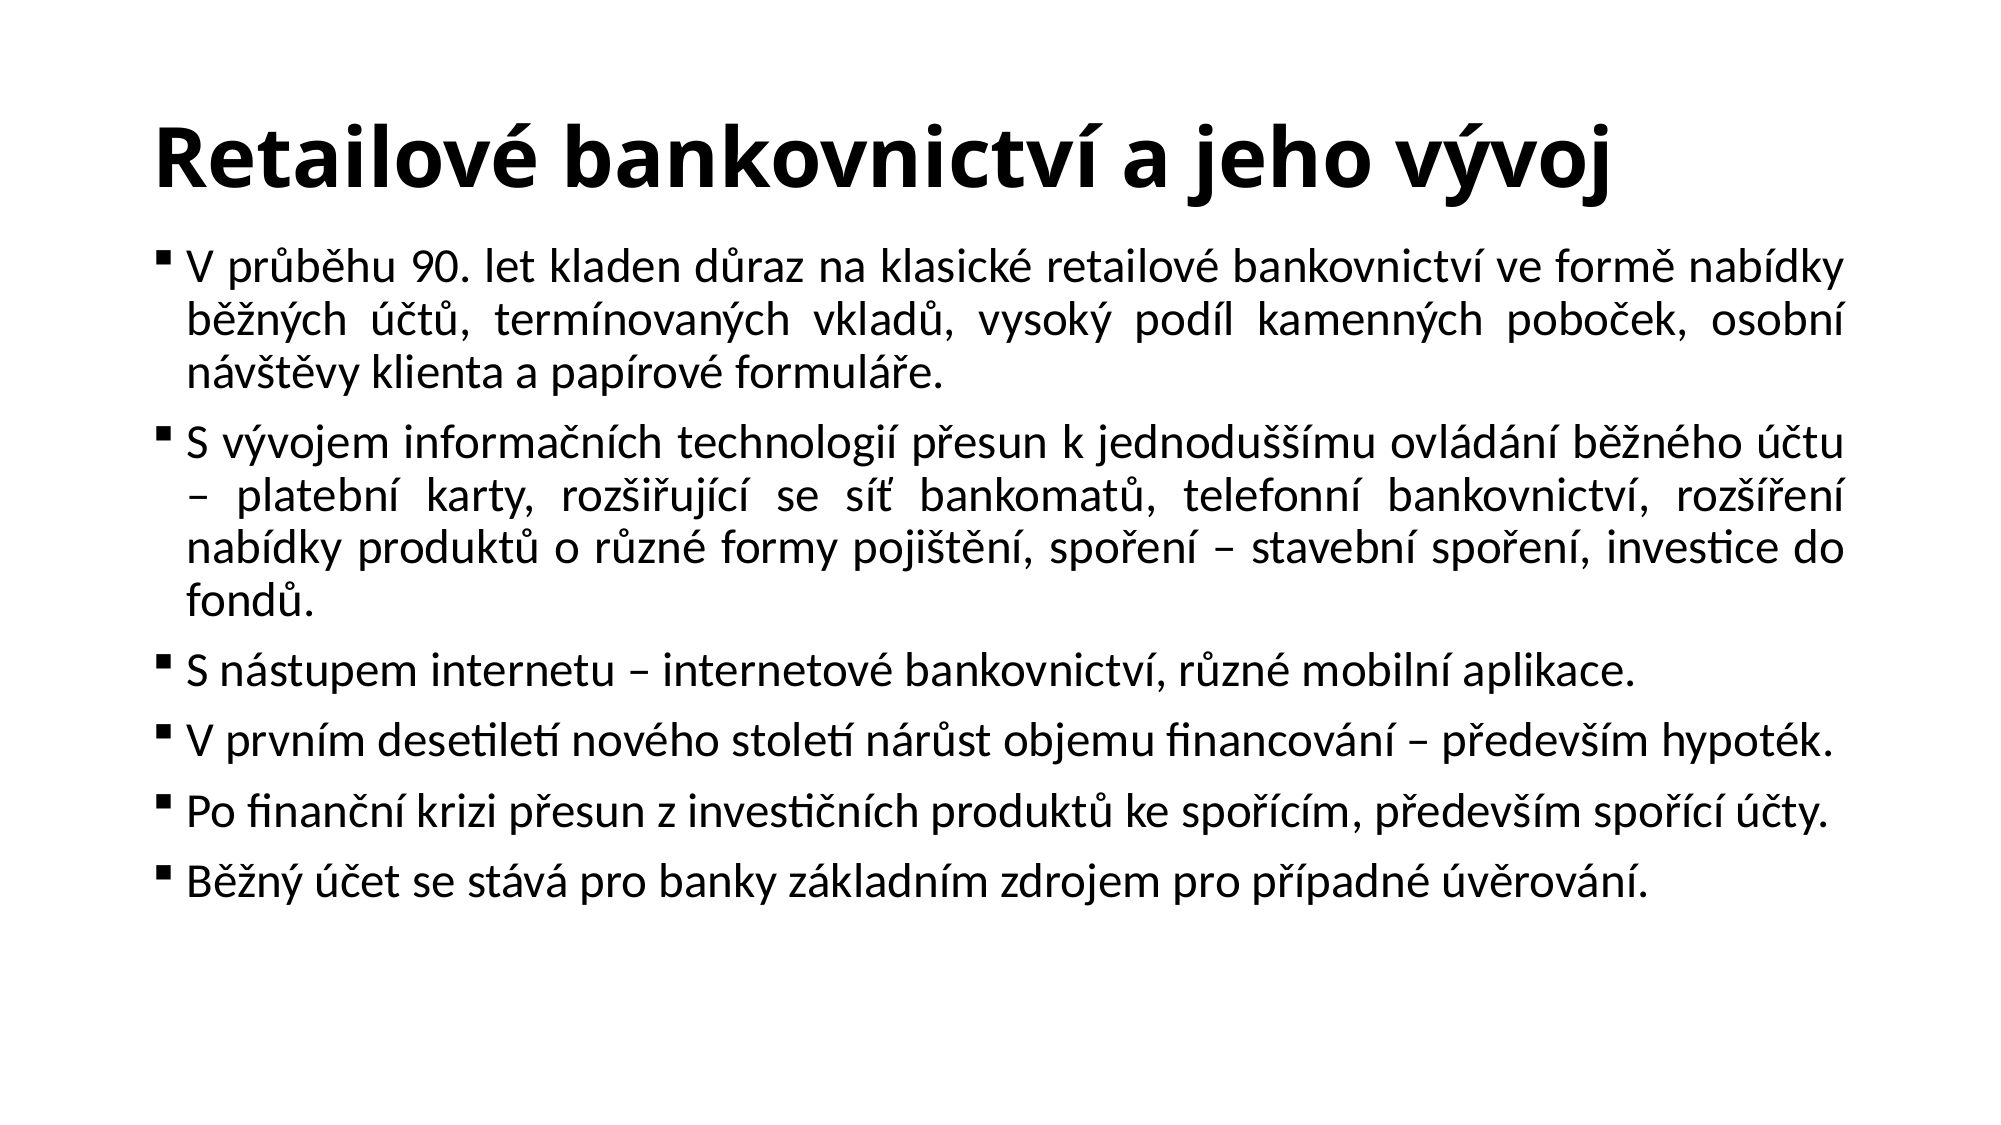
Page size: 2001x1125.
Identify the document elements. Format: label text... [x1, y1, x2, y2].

list V průběhu 90. let kladen důraz na klasické retailové bankovnictví ve formě nabídky běžných účtů, termínovaných vkladů, vysoký podíl kamenných poboček, osobní návštěvy klienta a papírové formuláře. S vývojem informačních technologií přesun k jednoduššímu ovládání běžného účtu – platební karty, rozšiřující se síť bankomatů, telefonní bankovnictví, rozšíření nabídky produktů o různé formy pojištění, spoření – stavební spoření, investice do fondů. S nástupem internetu – internetové bankovnictví, různé mobilní aplikace. V prvním desetiletí nového století nárůst objemu financování – především hypoték. Po finanční krizi přesun z investičních produktů ke spořícím, především spořící účty. Běžný účet se stává pro banky základním zdrojem pro případné úvěrování. [137, 232, 1863, 1014]
title Retailové bankovnictví a jeho vývoj [137, 59, 1863, 232]
